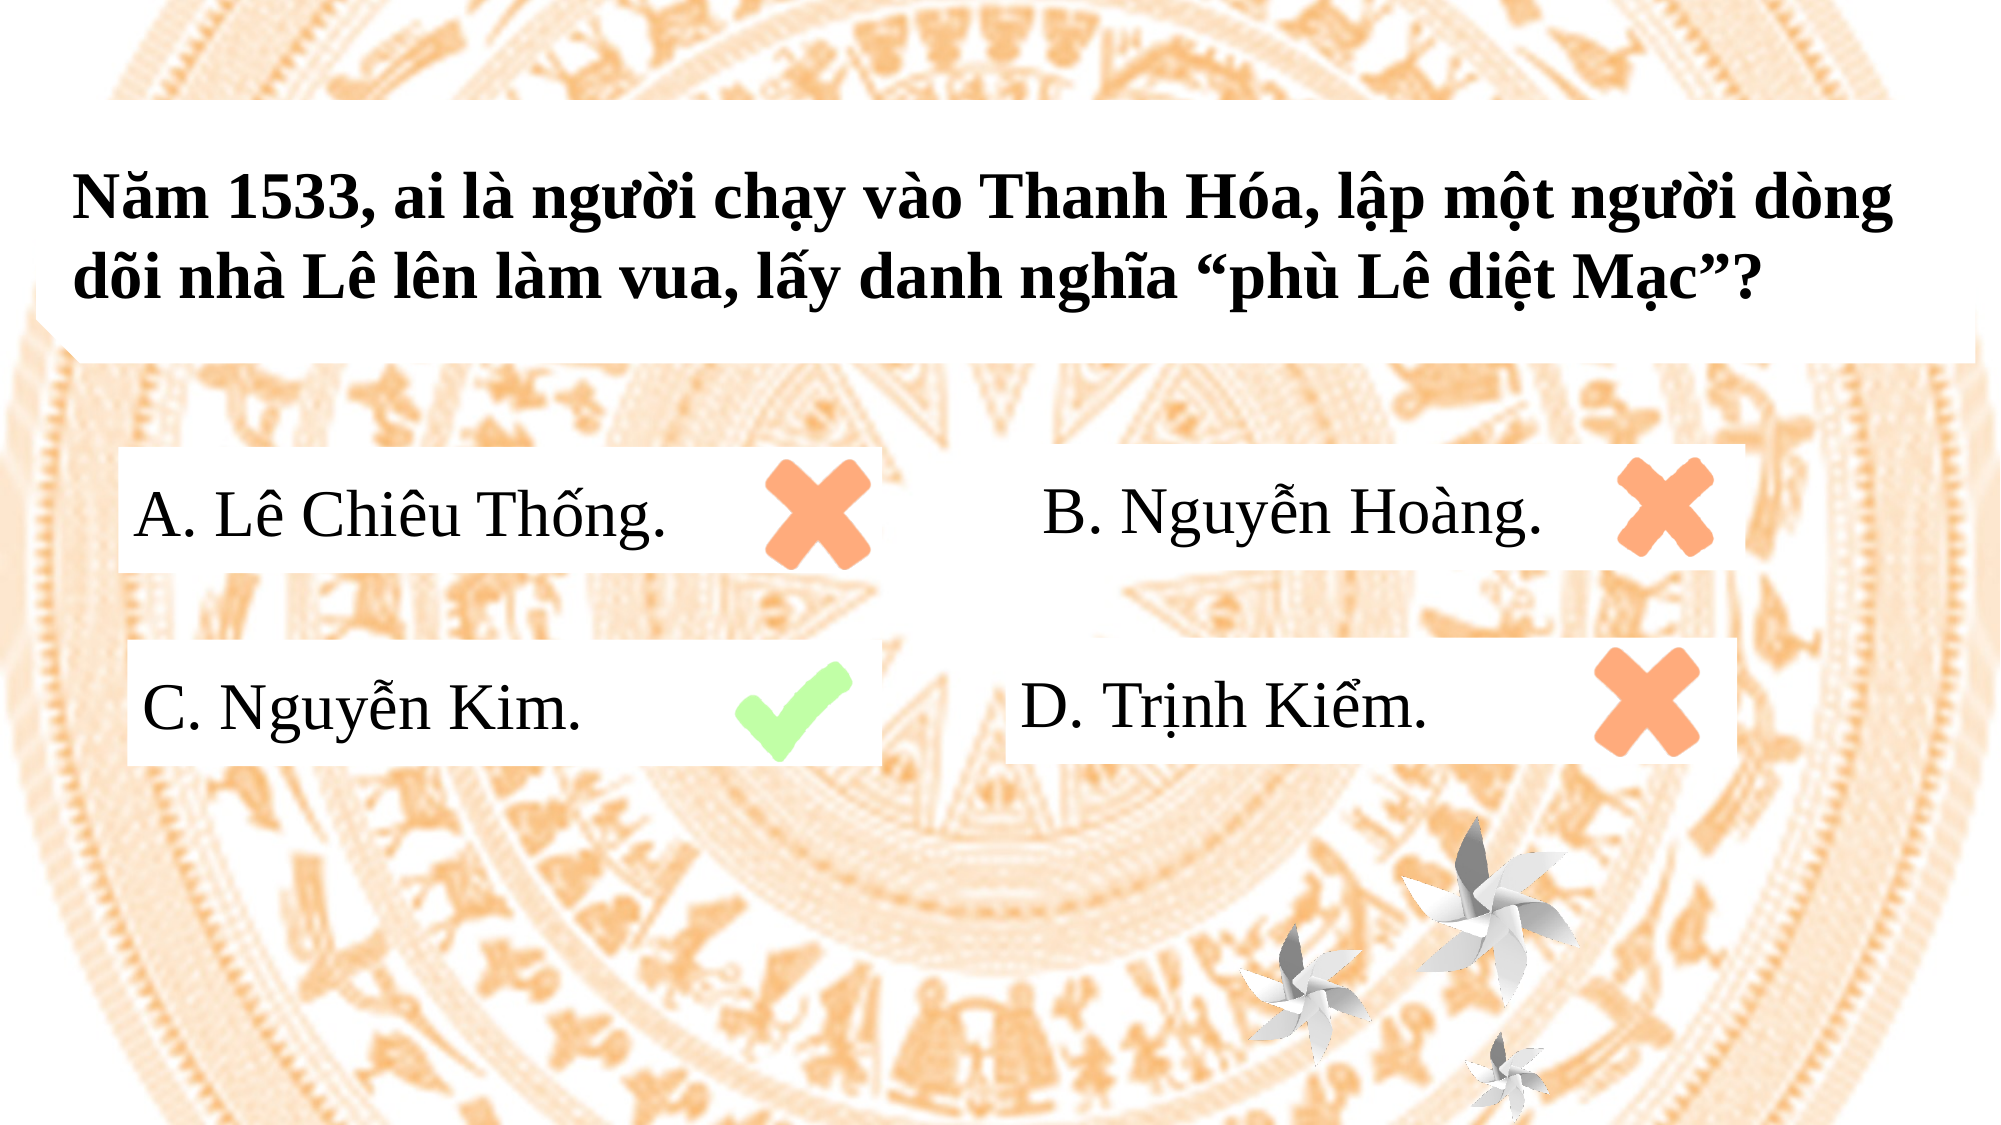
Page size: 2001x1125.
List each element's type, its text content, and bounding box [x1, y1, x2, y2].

picture [0, 0, 2001, 1125]
text_box D. Trịnh Kiểm. [1005, 636, 1738, 765]
text_box C. Nguyễn Kim. [126, 639, 883, 767]
text_box B. Nguyễn Hoàng. [1027, 443, 1746, 571]
text_box A. Lê Chiêu Thống. [117, 446, 883, 574]
text_box Năm 1533, ai là người chạy vào Thanh Hóa, lập một người dòng dõi nhà Lê lên làm vua, lấy danh nghĩa “phù Lê diệt Mạc”? [35, 99, 1977, 365]
